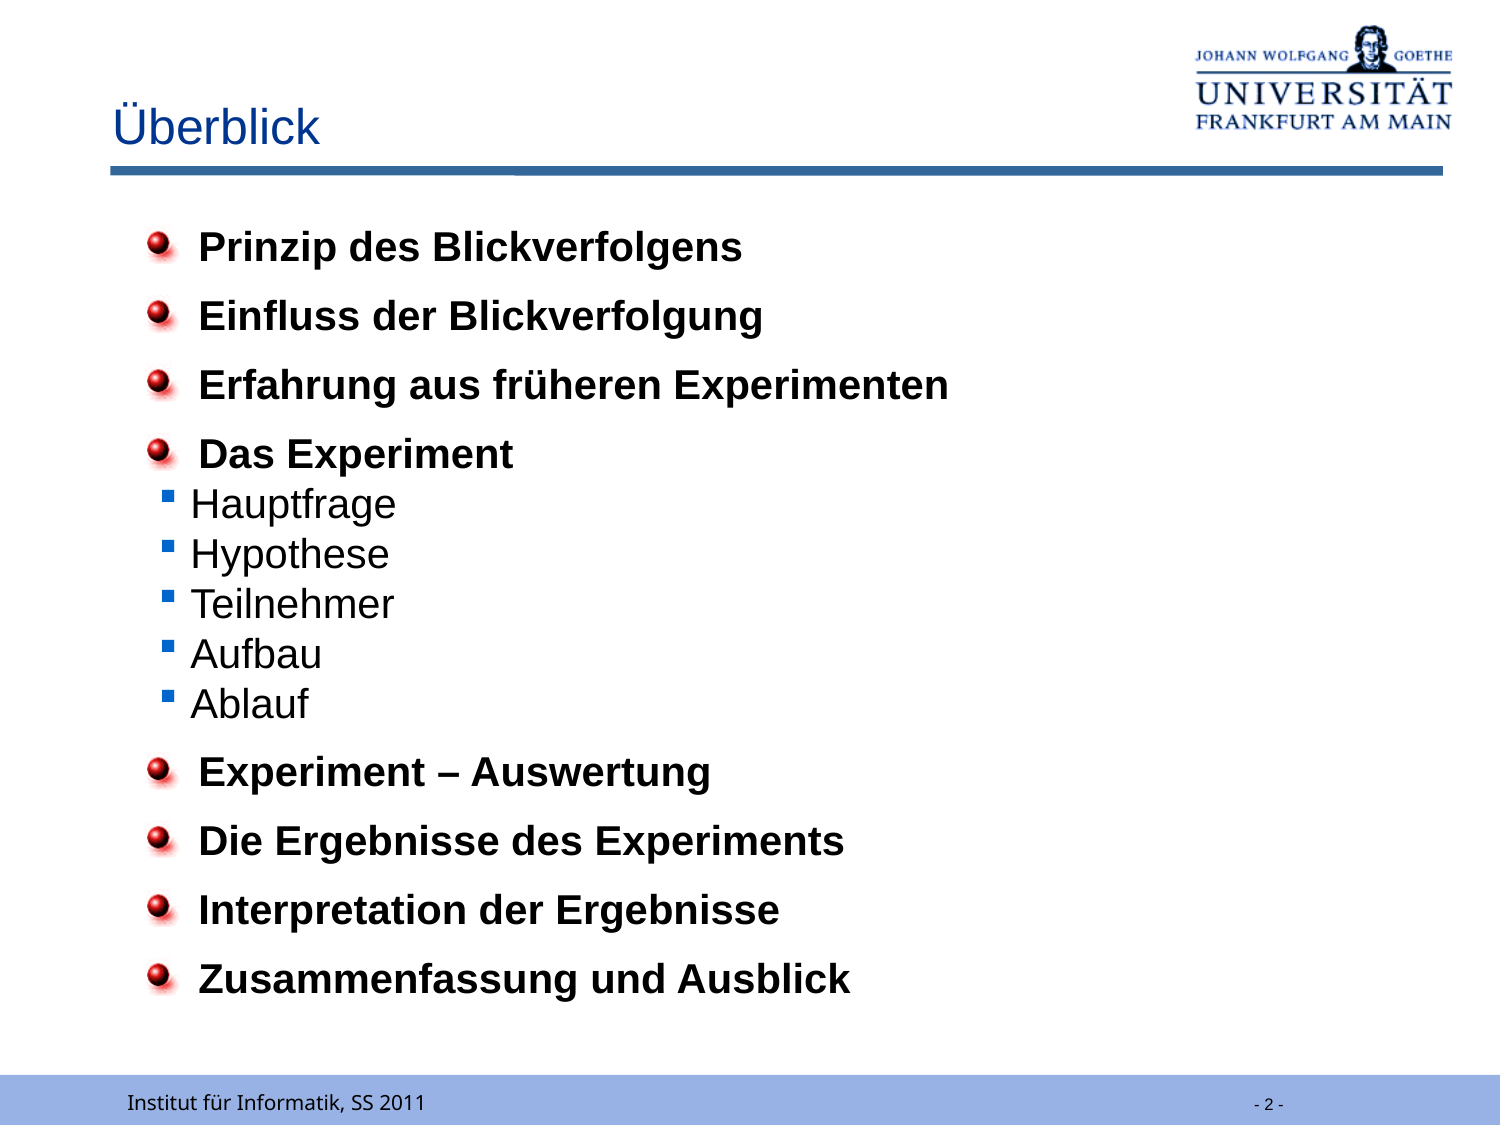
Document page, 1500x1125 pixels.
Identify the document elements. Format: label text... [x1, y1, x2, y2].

picture [145, 432, 179, 471]
picture [1187, 24, 1463, 142]
picture [145, 294, 179, 333]
footer Institut für Informatik, SS 2011 [111, 1082, 1046, 1102]
title Überblick [112, 87, 1188, 188]
list Prinzip des Blickverfolgens Einfluss der Blickverfolgung Erfahrung aus früheren Experimenten Das Experiment Hauptfrage Hypothese Teilnehmer Aufbau Ablauf Experiment – Auswertung Die Ergebnisse des Experiments Interpretation der Ergebnisse Zusammenfassung und Ausblick [112, 212, 1438, 1068]
picture [145, 957, 179, 996]
picture [145, 820, 179, 858]
slide_number - 2 - [1234, 1086, 1410, 1125]
picture [145, 888, 179, 927]
picture [145, 363, 179, 402]
picture [145, 751, 179, 790]
picture [145, 225, 179, 264]
